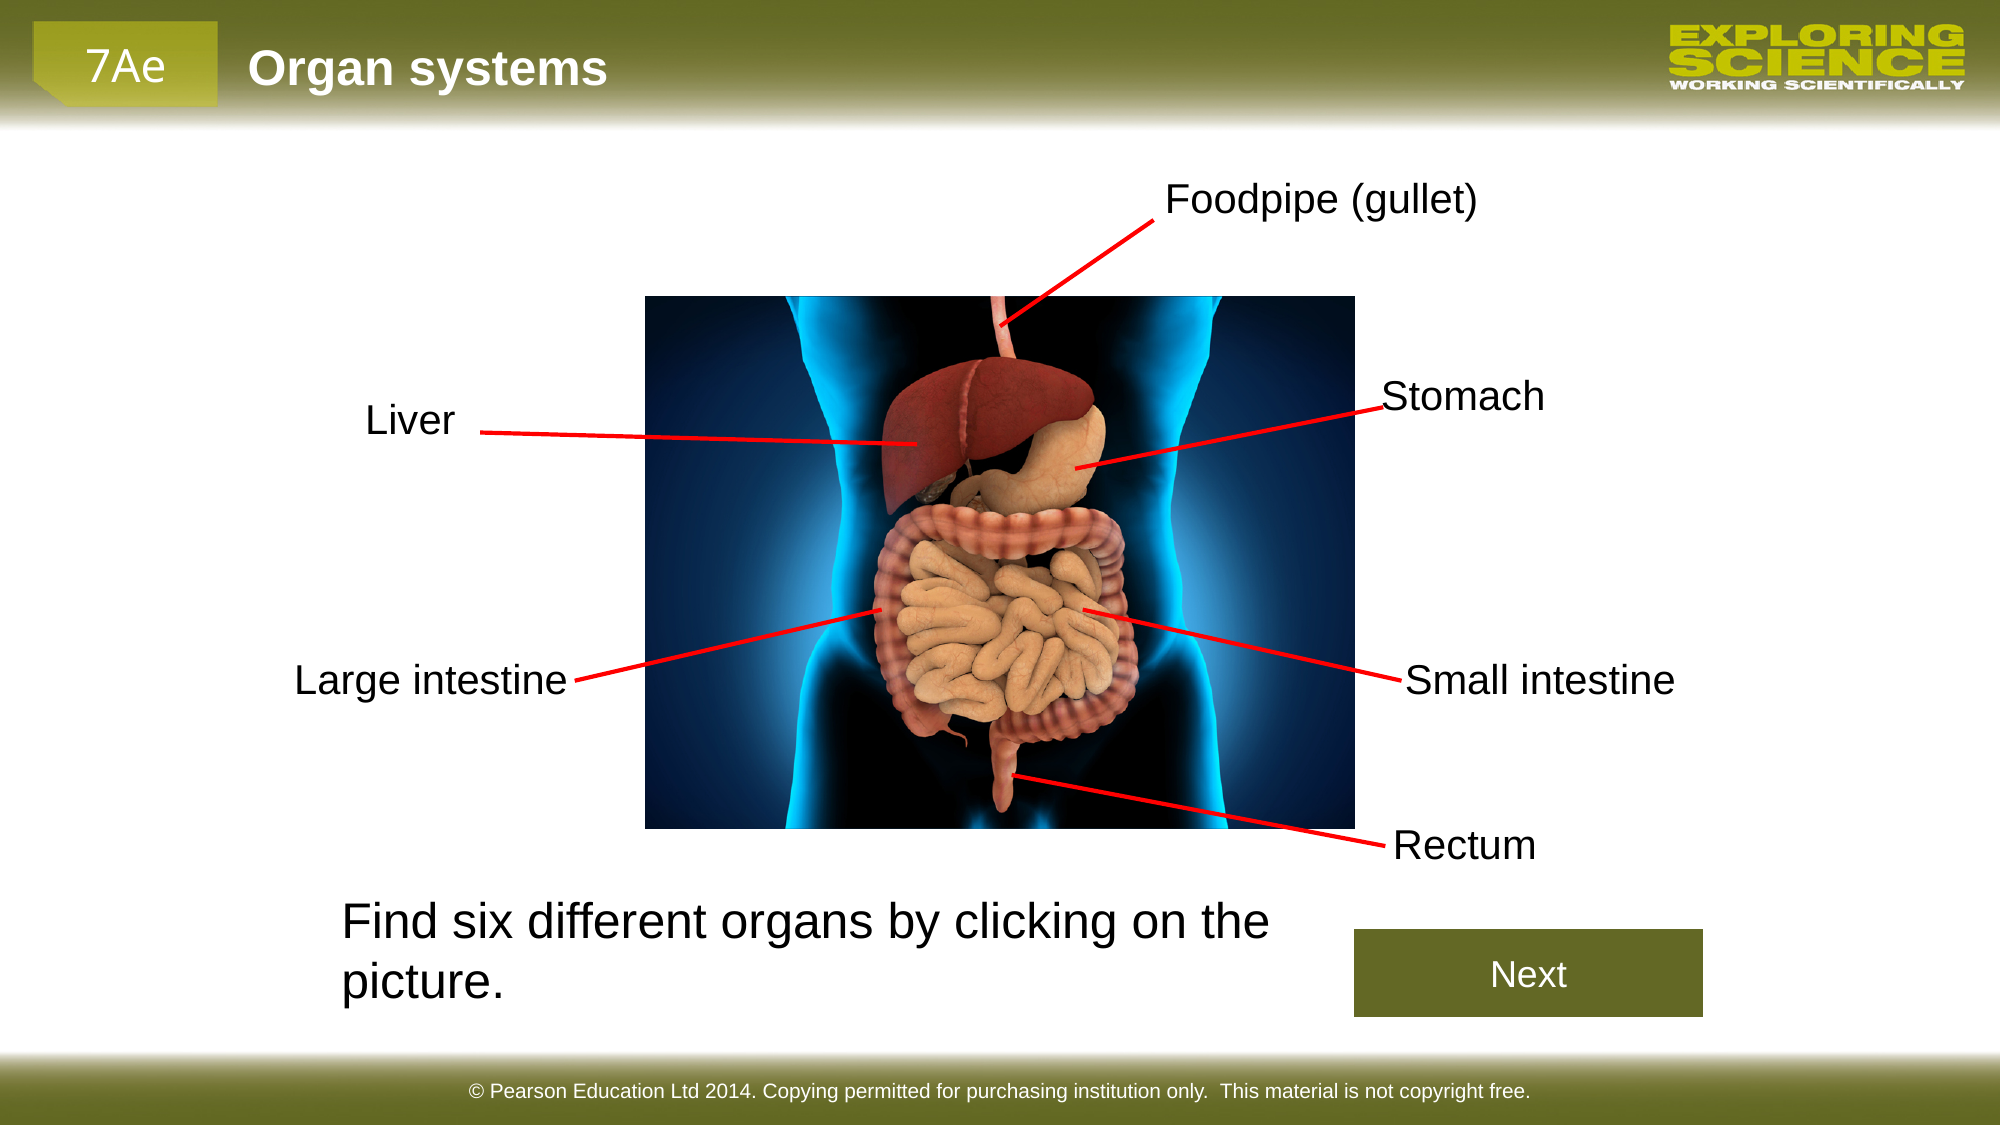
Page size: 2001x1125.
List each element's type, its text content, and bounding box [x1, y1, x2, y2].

text_box Small intestine [1389, 645, 1691, 711]
picture [0, 1049, 2000, 1125]
text_box Find six different organs by clicking on the picture. [326, 881, 1296, 1017]
picture [645, 296, 1355, 829]
text_box Foodpipe (gullet) [1150, 164, 1494, 229]
picture [0, 0, 2000, 132]
text_box Rectum [1378, 810, 1552, 876]
text_box Large intestine [279, 645, 583, 711]
text_box Stomach [1366, 361, 1561, 427]
text_box Next [1354, 928, 1703, 1017]
text_box © Pearson Education Ltd 2014. Copying permitted for purchasing institution only. This material is not copyright free. [326, 1070, 1674, 1118]
text_box Liver [350, 385, 471, 451]
picture [1156, 337, 1160, 350]
